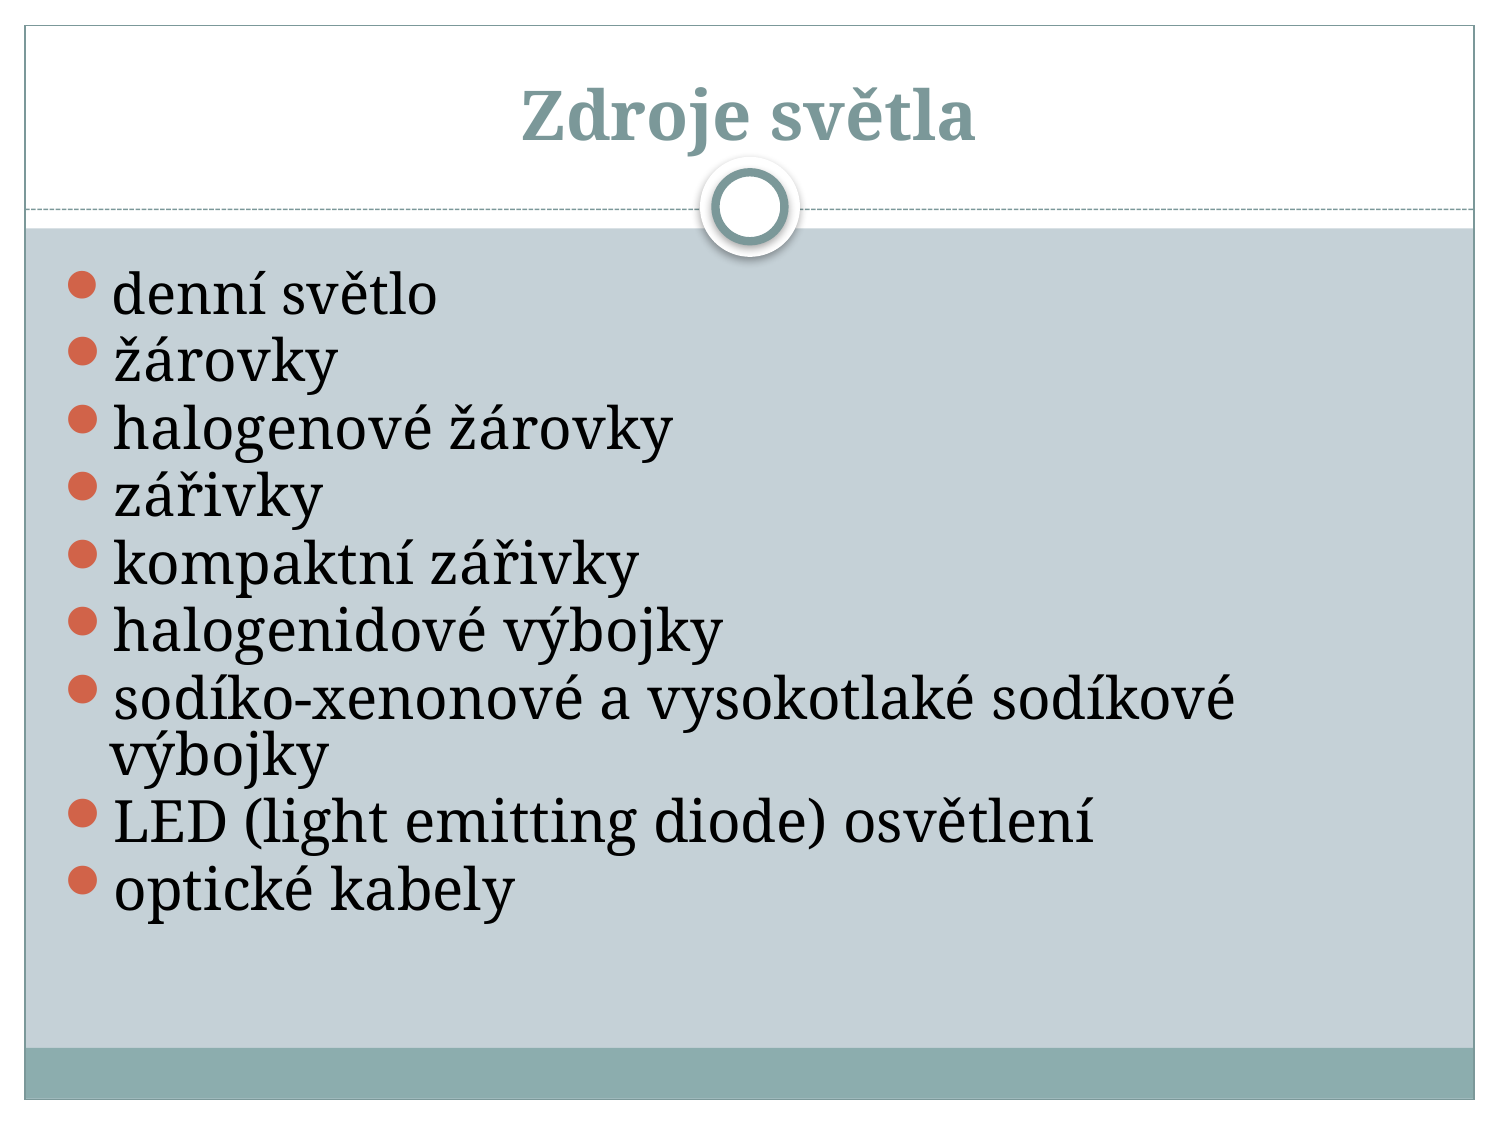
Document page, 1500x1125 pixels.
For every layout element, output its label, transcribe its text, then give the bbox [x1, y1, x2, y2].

list denní světlo žárovky halogenové žárovky zářivky kompaktní zářivky halogenidové výbojky sodíko-xenonové a vysokotlaké sodíkové výbojky LED (light emitting diode) osvětlení optické kabely [49, 250, 1445, 1001]
title Zdroje světla [49, 37, 1450, 162]
